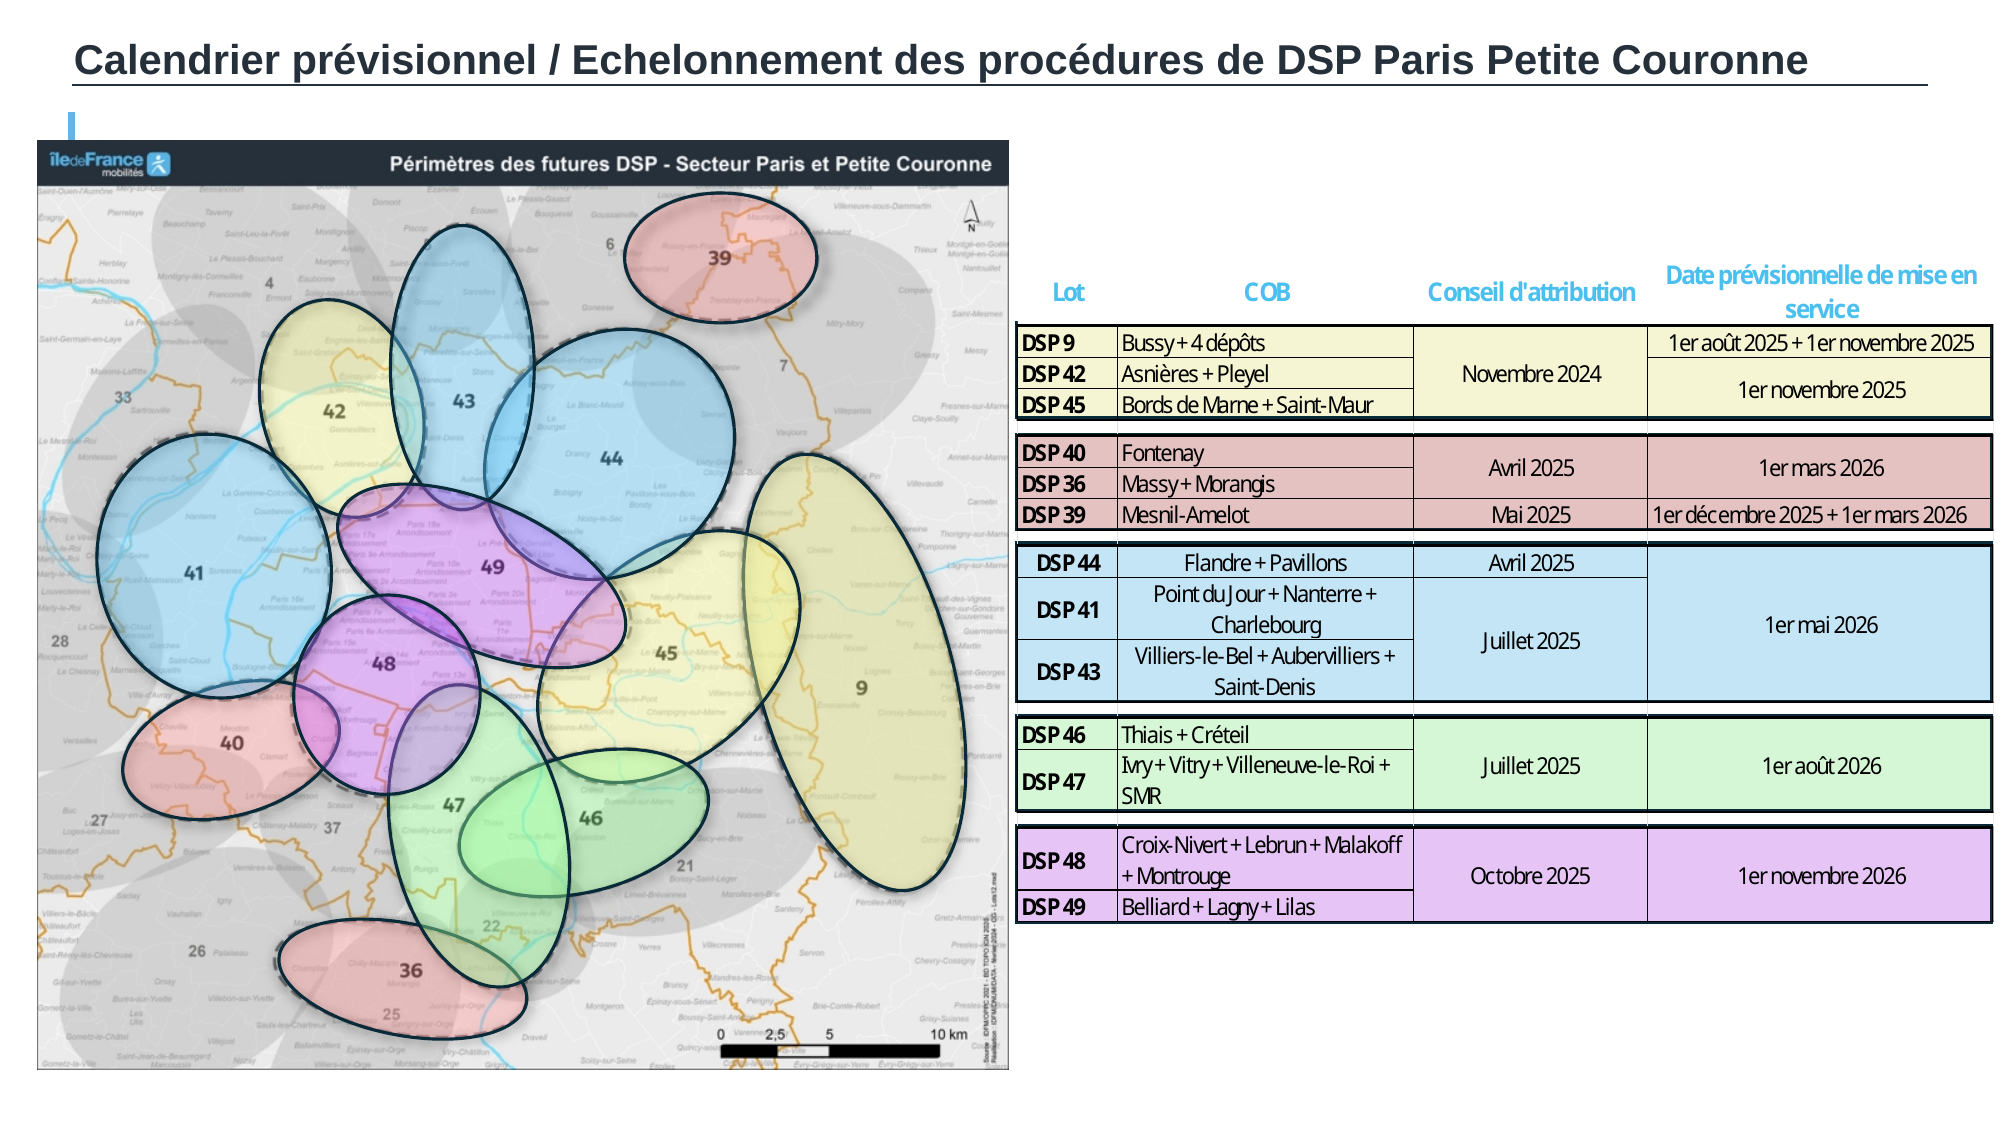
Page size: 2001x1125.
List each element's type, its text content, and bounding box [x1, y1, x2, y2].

text_box Calendrier prévisionnel / Echelonnement des procédures de DSP Paris Petite Couronne [58, 20, 1958, 65]
picture [1016, 254, 1996, 924]
picture [37, 139, 1009, 1070]
